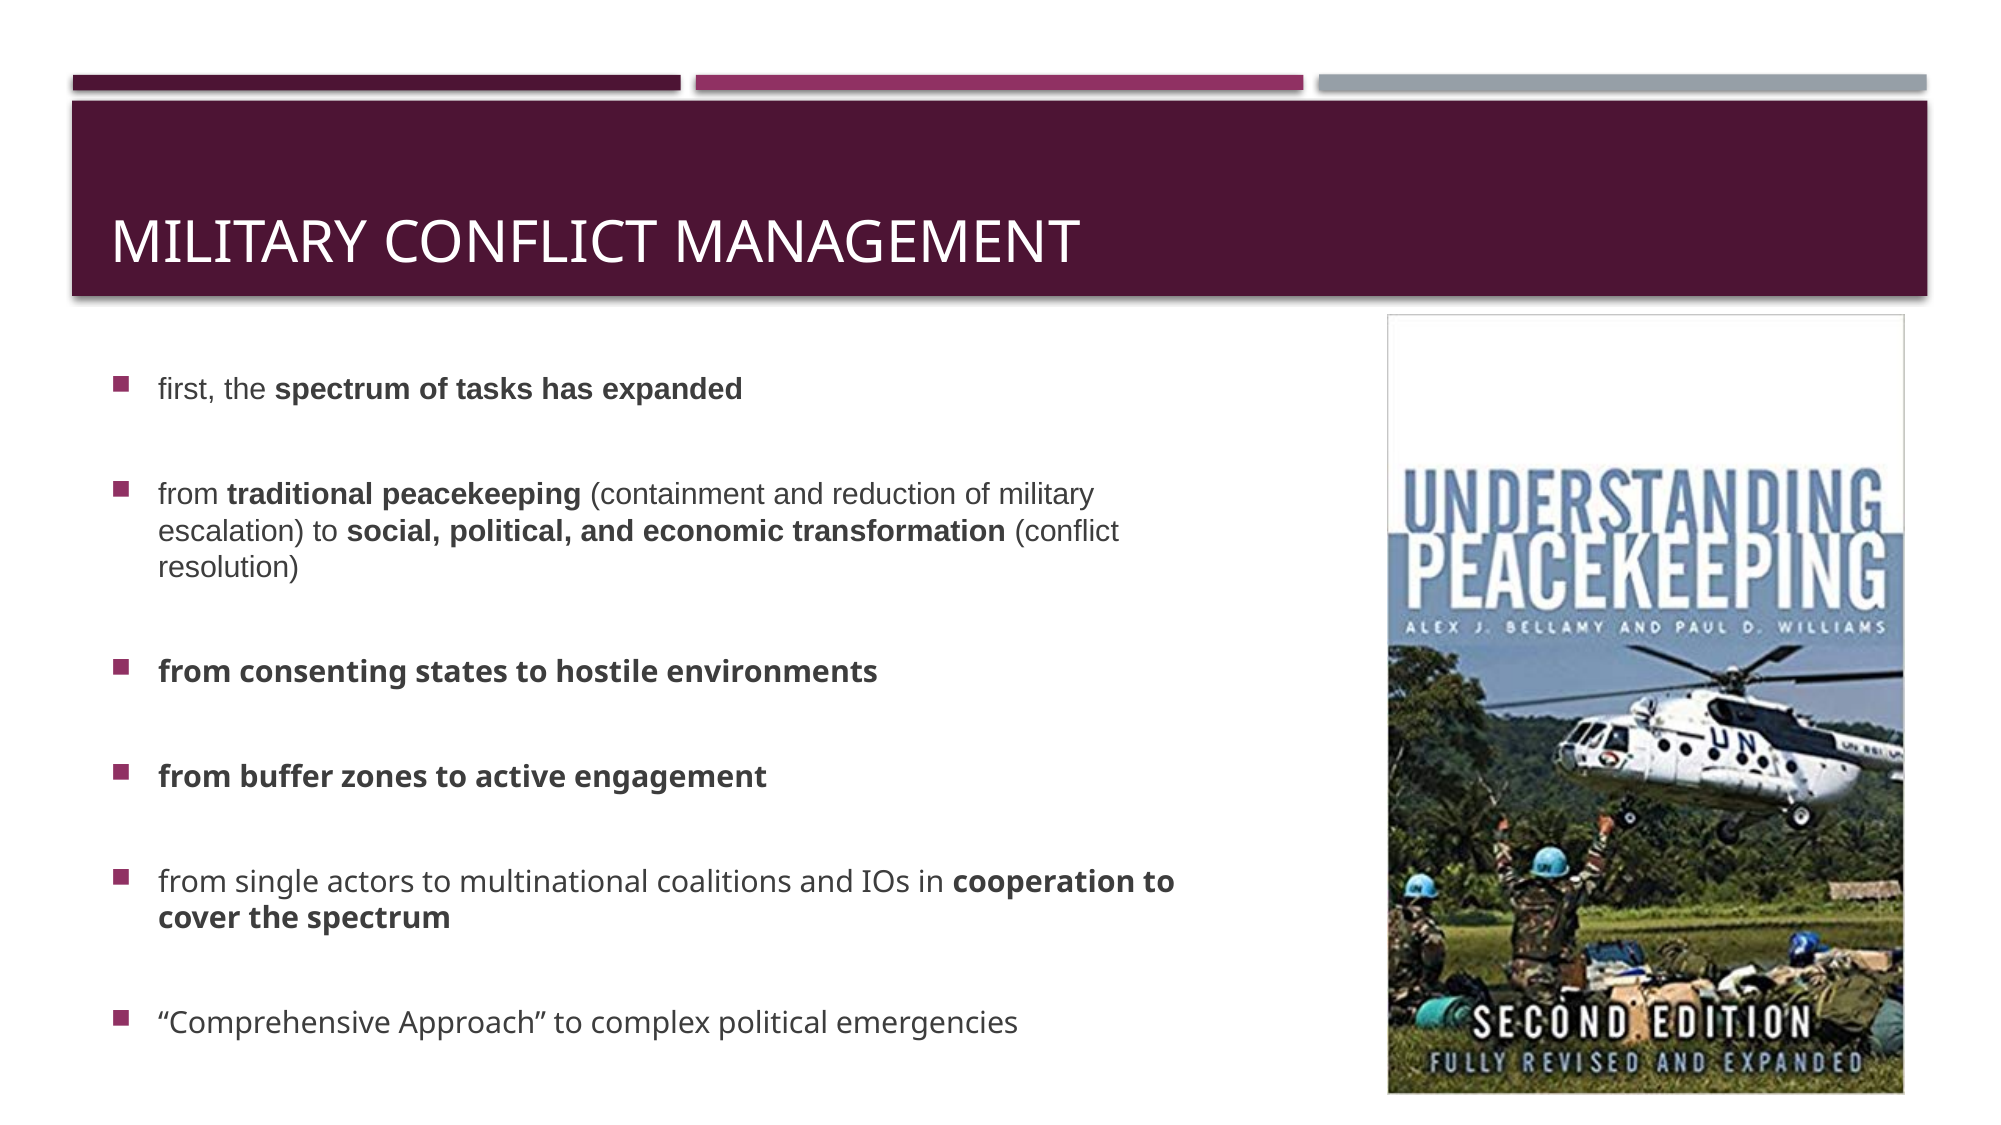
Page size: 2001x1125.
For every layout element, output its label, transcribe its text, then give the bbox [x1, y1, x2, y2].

list first, the spectrum of tasks has expanded from traditional peacekeeping (containment and reduction of military escalation) to social, political, and economic transformation (conflict resolution) from consenting states to hostile environments from buffer zones to active engagement from single actors to multinational coalitions and IOs in cooperation to cover the spectrum “Comprehensive Approach” to complex political emergencies [95, 357, 1239, 1052]
title Military Conflict management [95, 115, 1905, 282]
picture [1386, 314, 1906, 1096]
